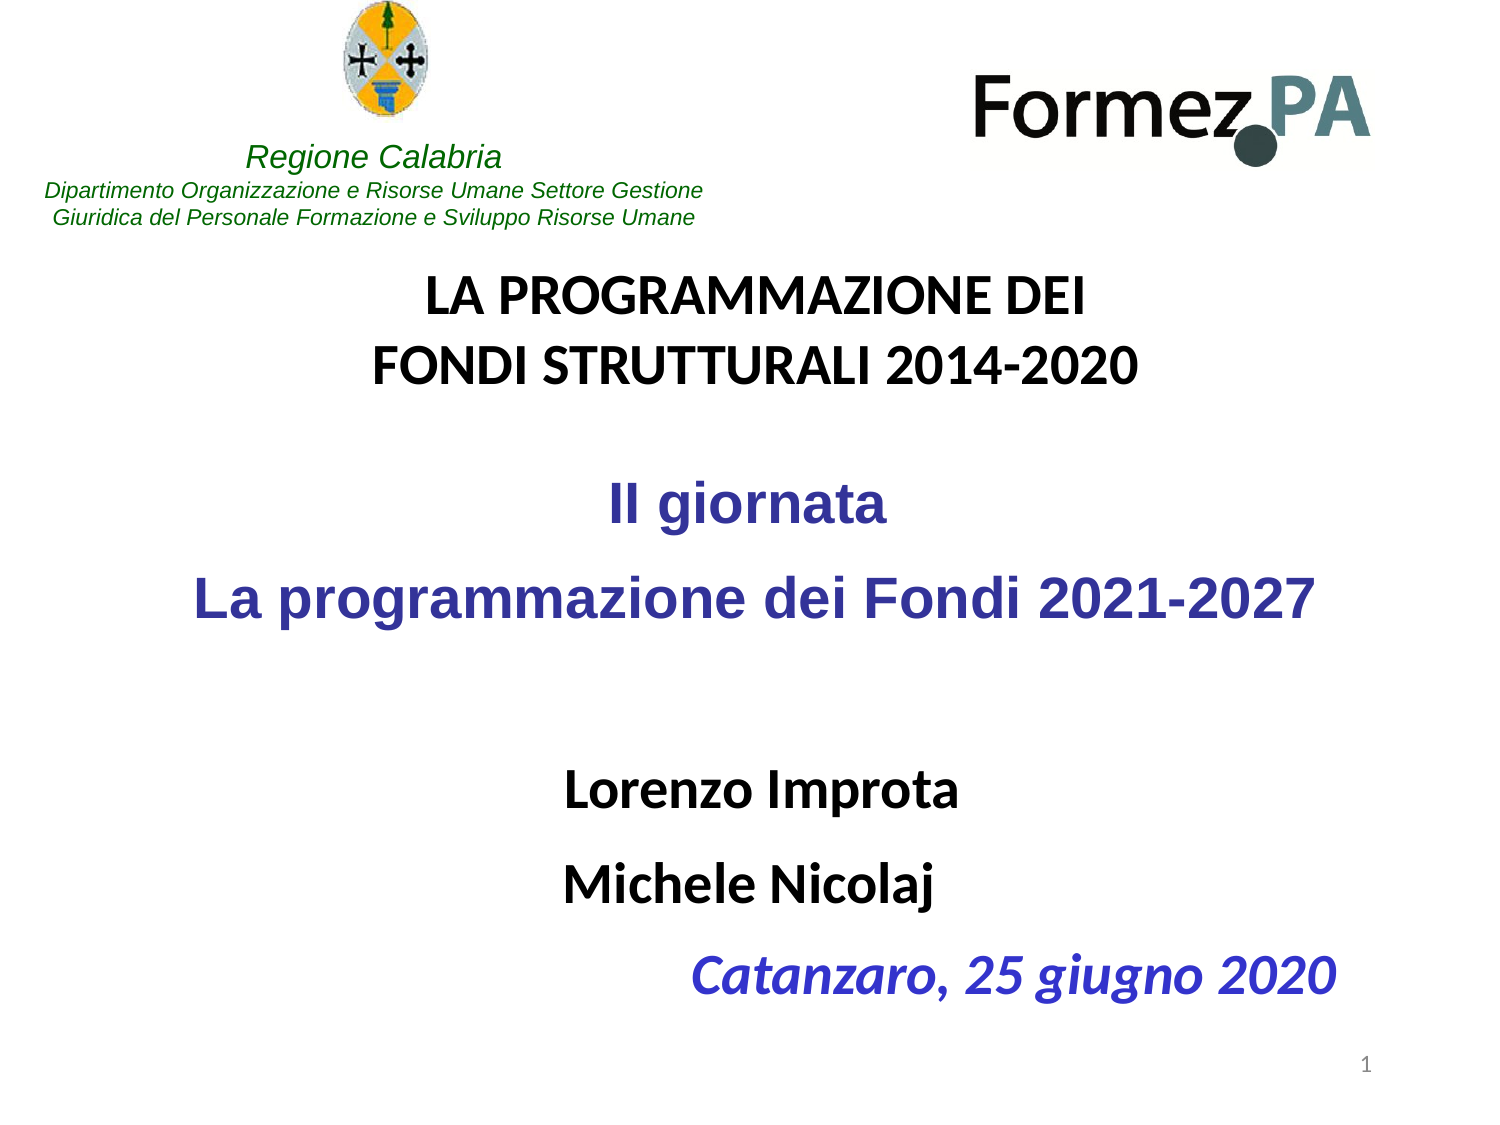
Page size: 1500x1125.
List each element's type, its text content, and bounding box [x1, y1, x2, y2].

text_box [35, 0, 739, 327]
text_box Catanzaro, 25 giugno 2020 [147, 928, 1351, 1059]
text_box LA PROGRAMMAZIONE DEI FONDI STRUTTURALI 2014-2020 II giornata La programmazione dei Fondi 2021-2027 Lorenzo Improta Michele Nicolaj [76, 361, 1436, 740]
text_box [926, 45, 1419, 209]
text_box 1 [1074, 1024, 1388, 1100]
